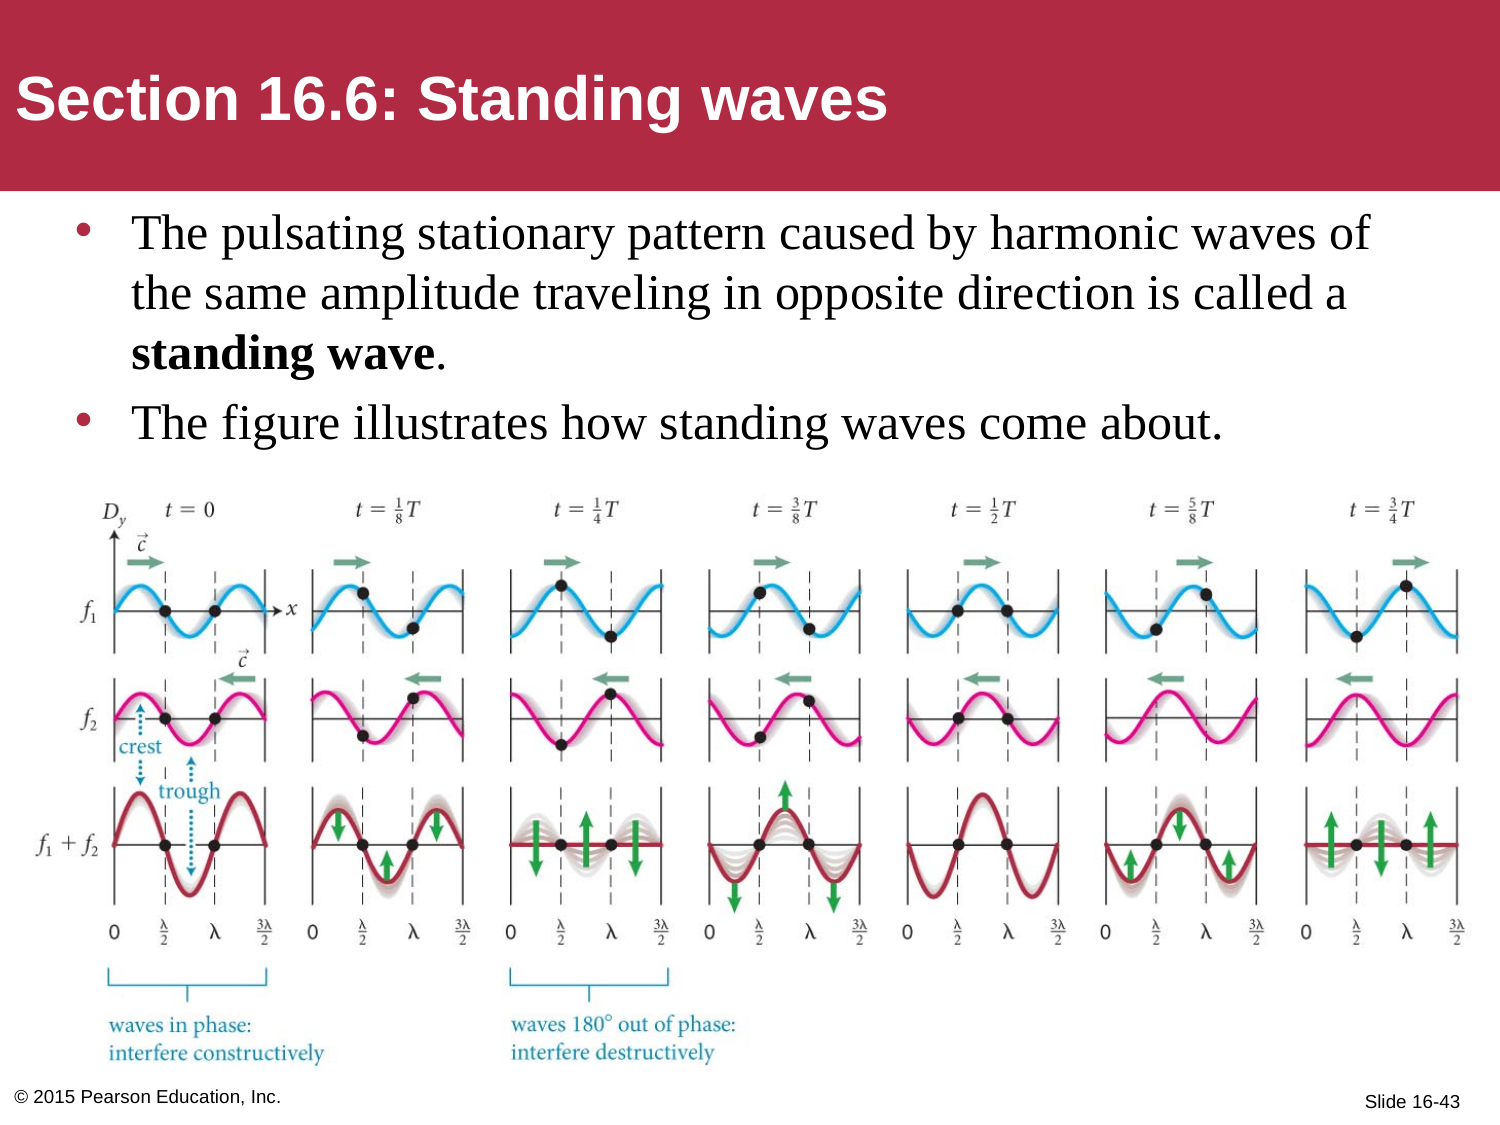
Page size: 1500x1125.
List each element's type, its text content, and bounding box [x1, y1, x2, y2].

picture [24, 487, 1476, 1072]
list The pulsating stationary pattern caused by harmonic waves of the same amplitude traveling in opposite direction is called a standing wave. The figure illustrates how standing waves come about. [59, 191, 1410, 486]
list Section 16.6: Standing waves [0, 0, 1500, 190]
footer © 2015 Pearson Education, Inc. [14, 1084, 900, 1115]
